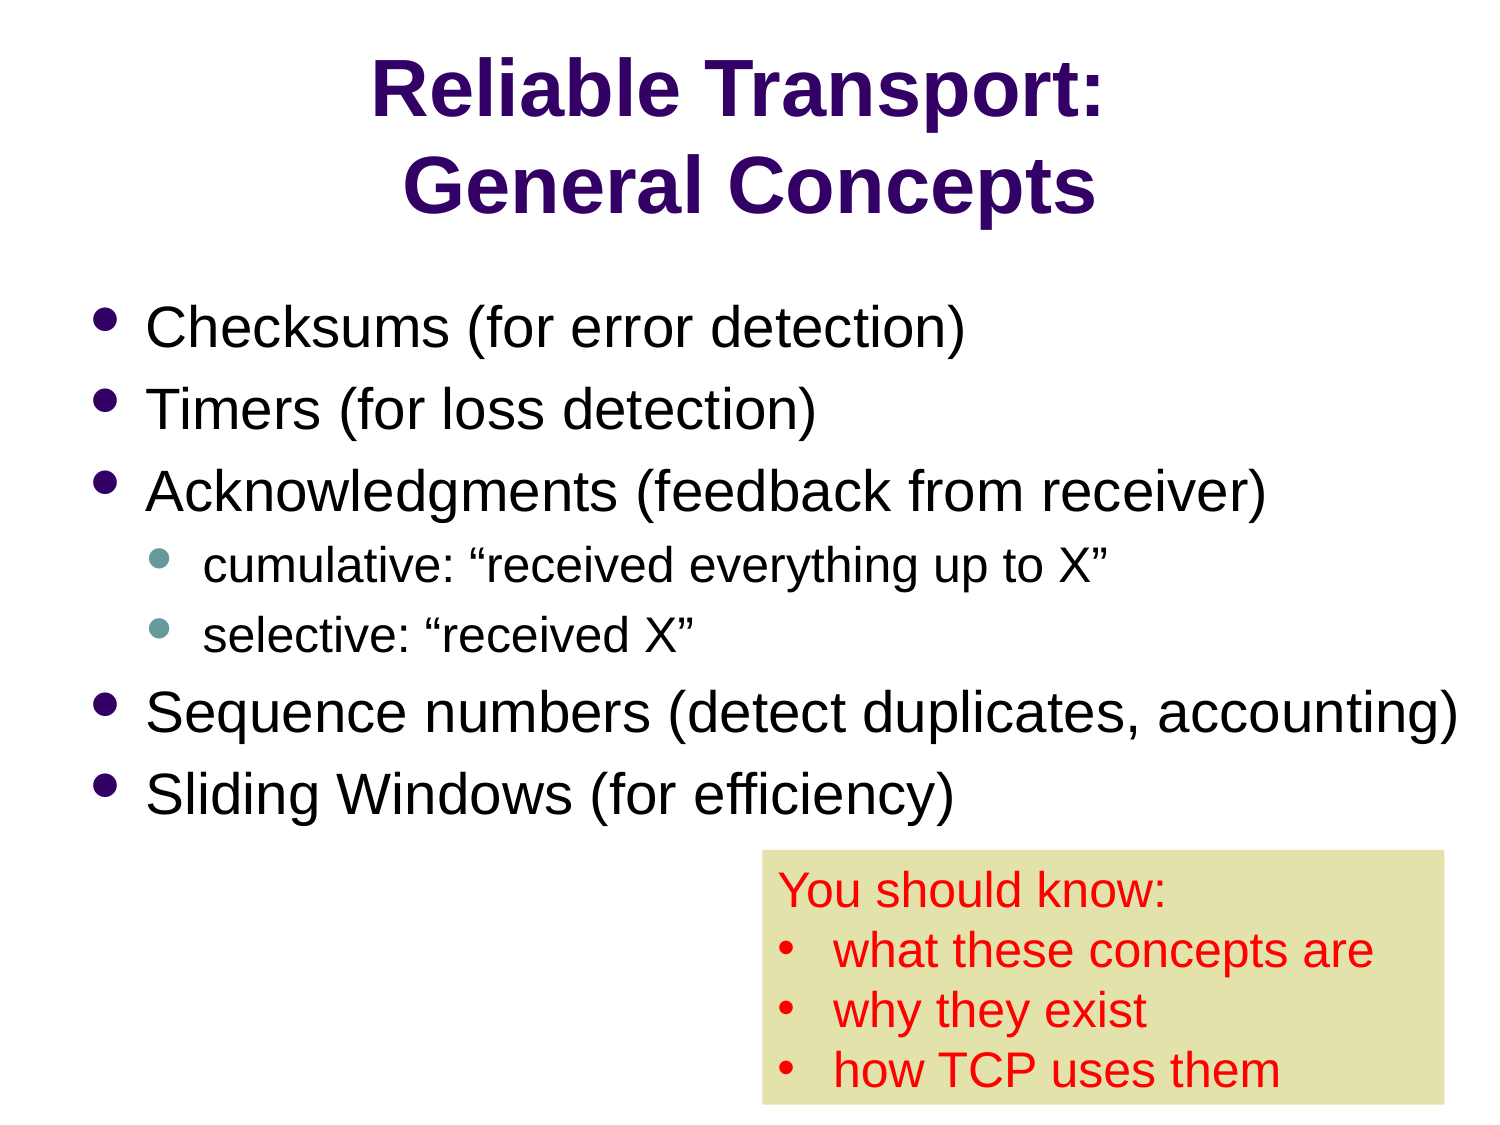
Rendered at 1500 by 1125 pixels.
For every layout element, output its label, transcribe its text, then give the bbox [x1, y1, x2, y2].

list Checksums (for error detection) Timers (for loss detection) Acknowledgments (feedback from receiver) cumulative: “received everything up to X” selective: “received X” Sequence numbers (detect duplicates, accounting) Sliding Windows (for efficiency) [75, 282, 1500, 1006]
title Reliable Transport: General Concepts [75, 45, 1425, 238]
text_box You should know: what these concepts are why they exist how TCP uses them [762, 849, 1445, 1105]
